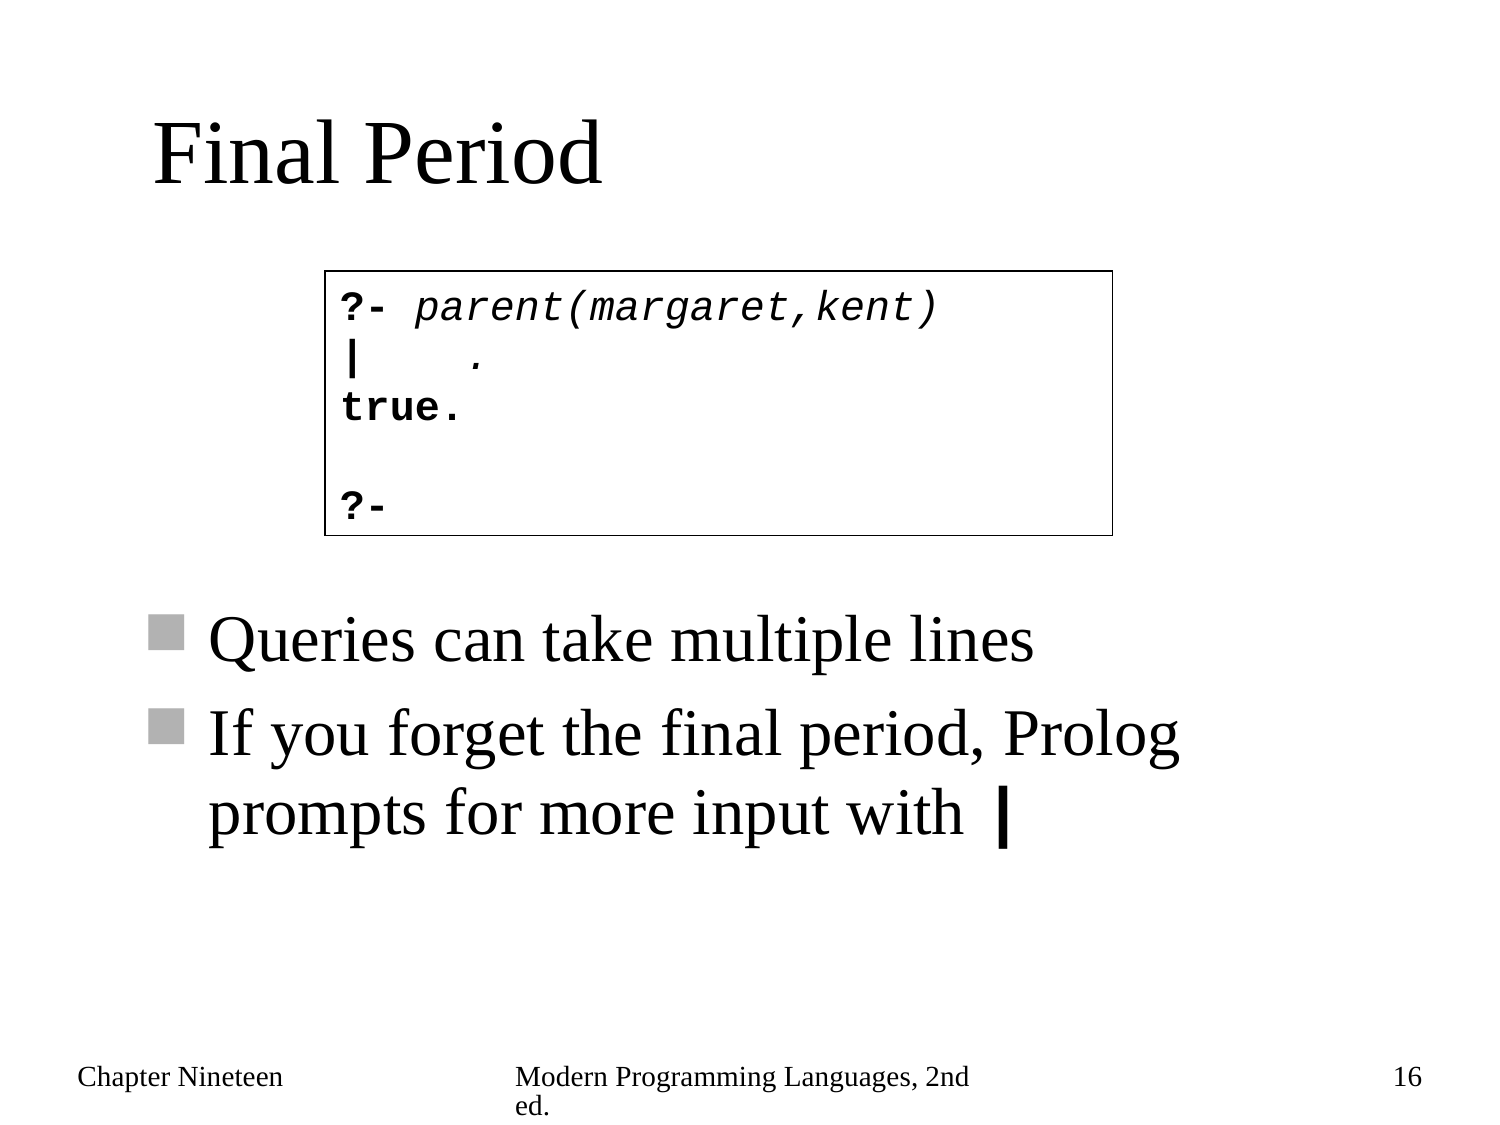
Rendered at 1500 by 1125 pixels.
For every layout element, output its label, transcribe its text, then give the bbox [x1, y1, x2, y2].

list Queries can take multiple lines If you forget the final period, Prolog prompts for more input with | [137, 587, 1413, 963]
slide_number Chapter Nineteen [62, 1036, 401, 1113]
text_box ?- parent(margaret,kent) | . true. ?- [324, 270, 1113, 536]
title Final Period [137, 56, 1413, 238]
slide_number 16 [1124, 1036, 1438, 1113]
footer Modern Programming Languages, 2nd ed. [499, 1036, 1001, 1113]
